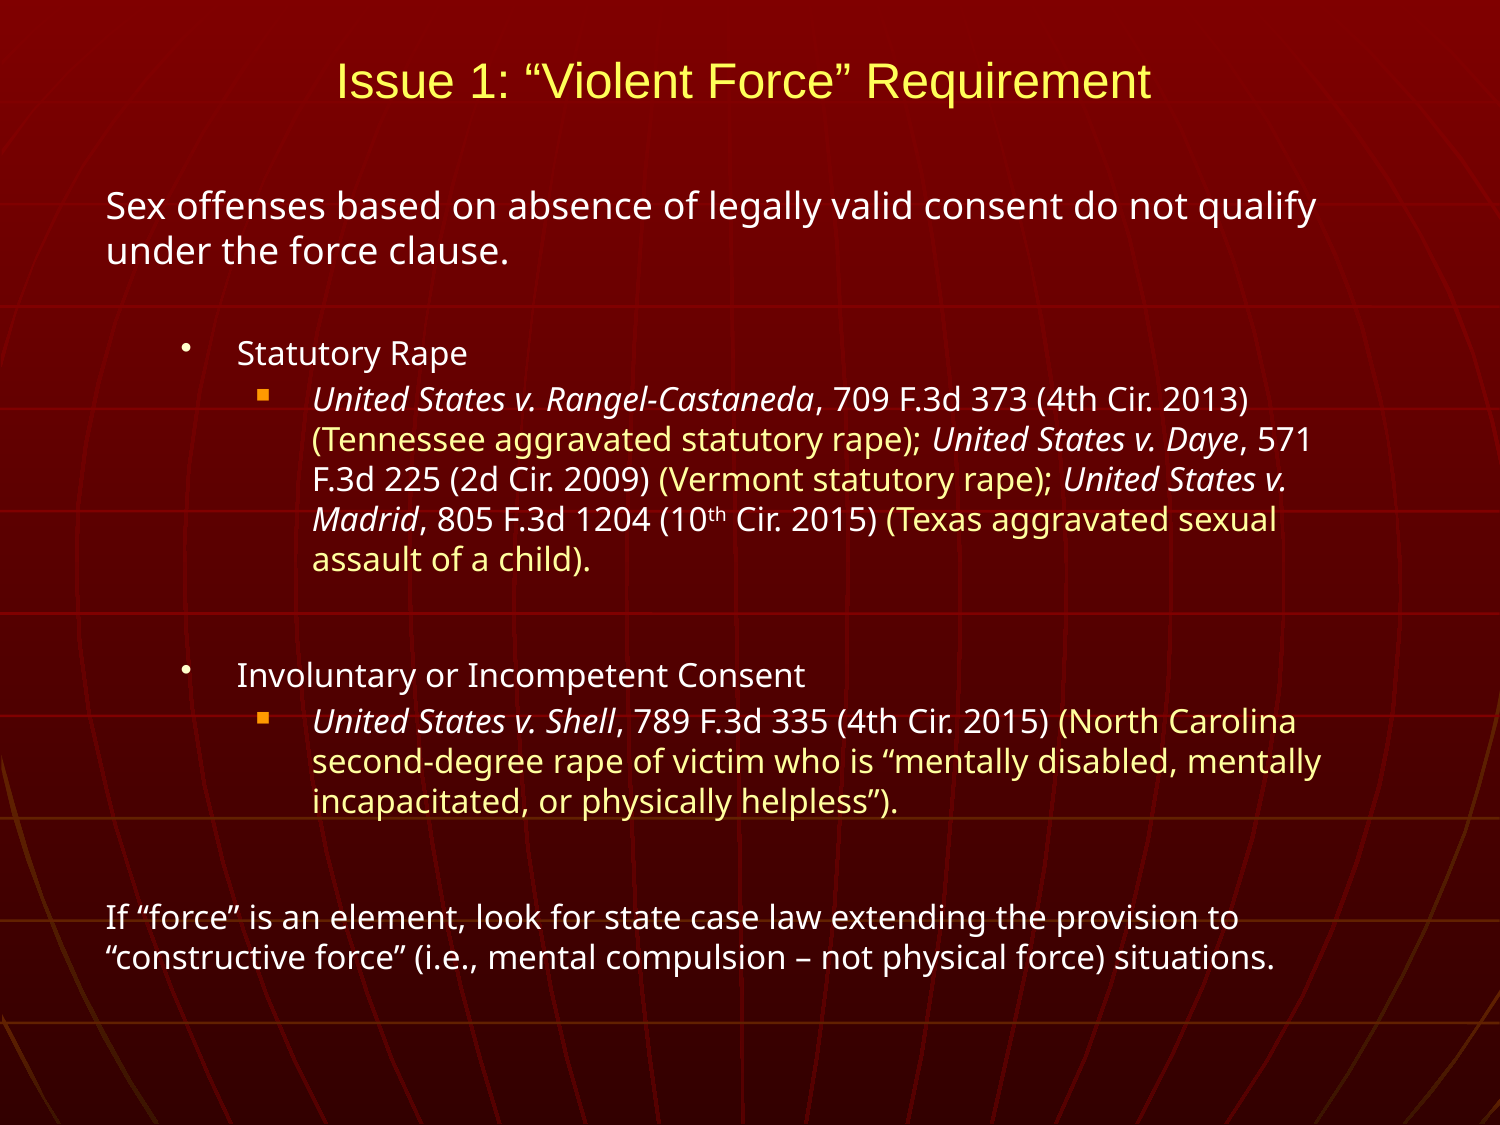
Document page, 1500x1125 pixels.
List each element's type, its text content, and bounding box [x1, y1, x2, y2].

list Sex offenses based on absence of legally valid consent do not qualify under the force clause. Statutory Rape United States v. Rangel-Castaneda, 709 F.3d 373 (4th Cir. 2013) (Tennessee aggravated statutory rape); United States v. Daye, 571 F.3d 225 (2d Cir. 2009) (Vermont statutory rape); United States v. Madrid, 805 F.3d 1204 (10th Cir. 2015) (Texas aggravated sexual assault of a child). Involuntary or Incompetent Consent United States v. Shell, 789 F.3d 335 (4th Cir. 2015) (North Carolina second-degree rape of victim who is “mentally disabled, mentally incapacitated, or physically helpless”). If “force” is an element, look for state case law extending the provision to “constructive force” (i.e., mental compulsion – not physical force) situations. [24, 174, 1376, 963]
title Issue 1: “Violent Force” Requirement [68, 1, 1419, 157]
